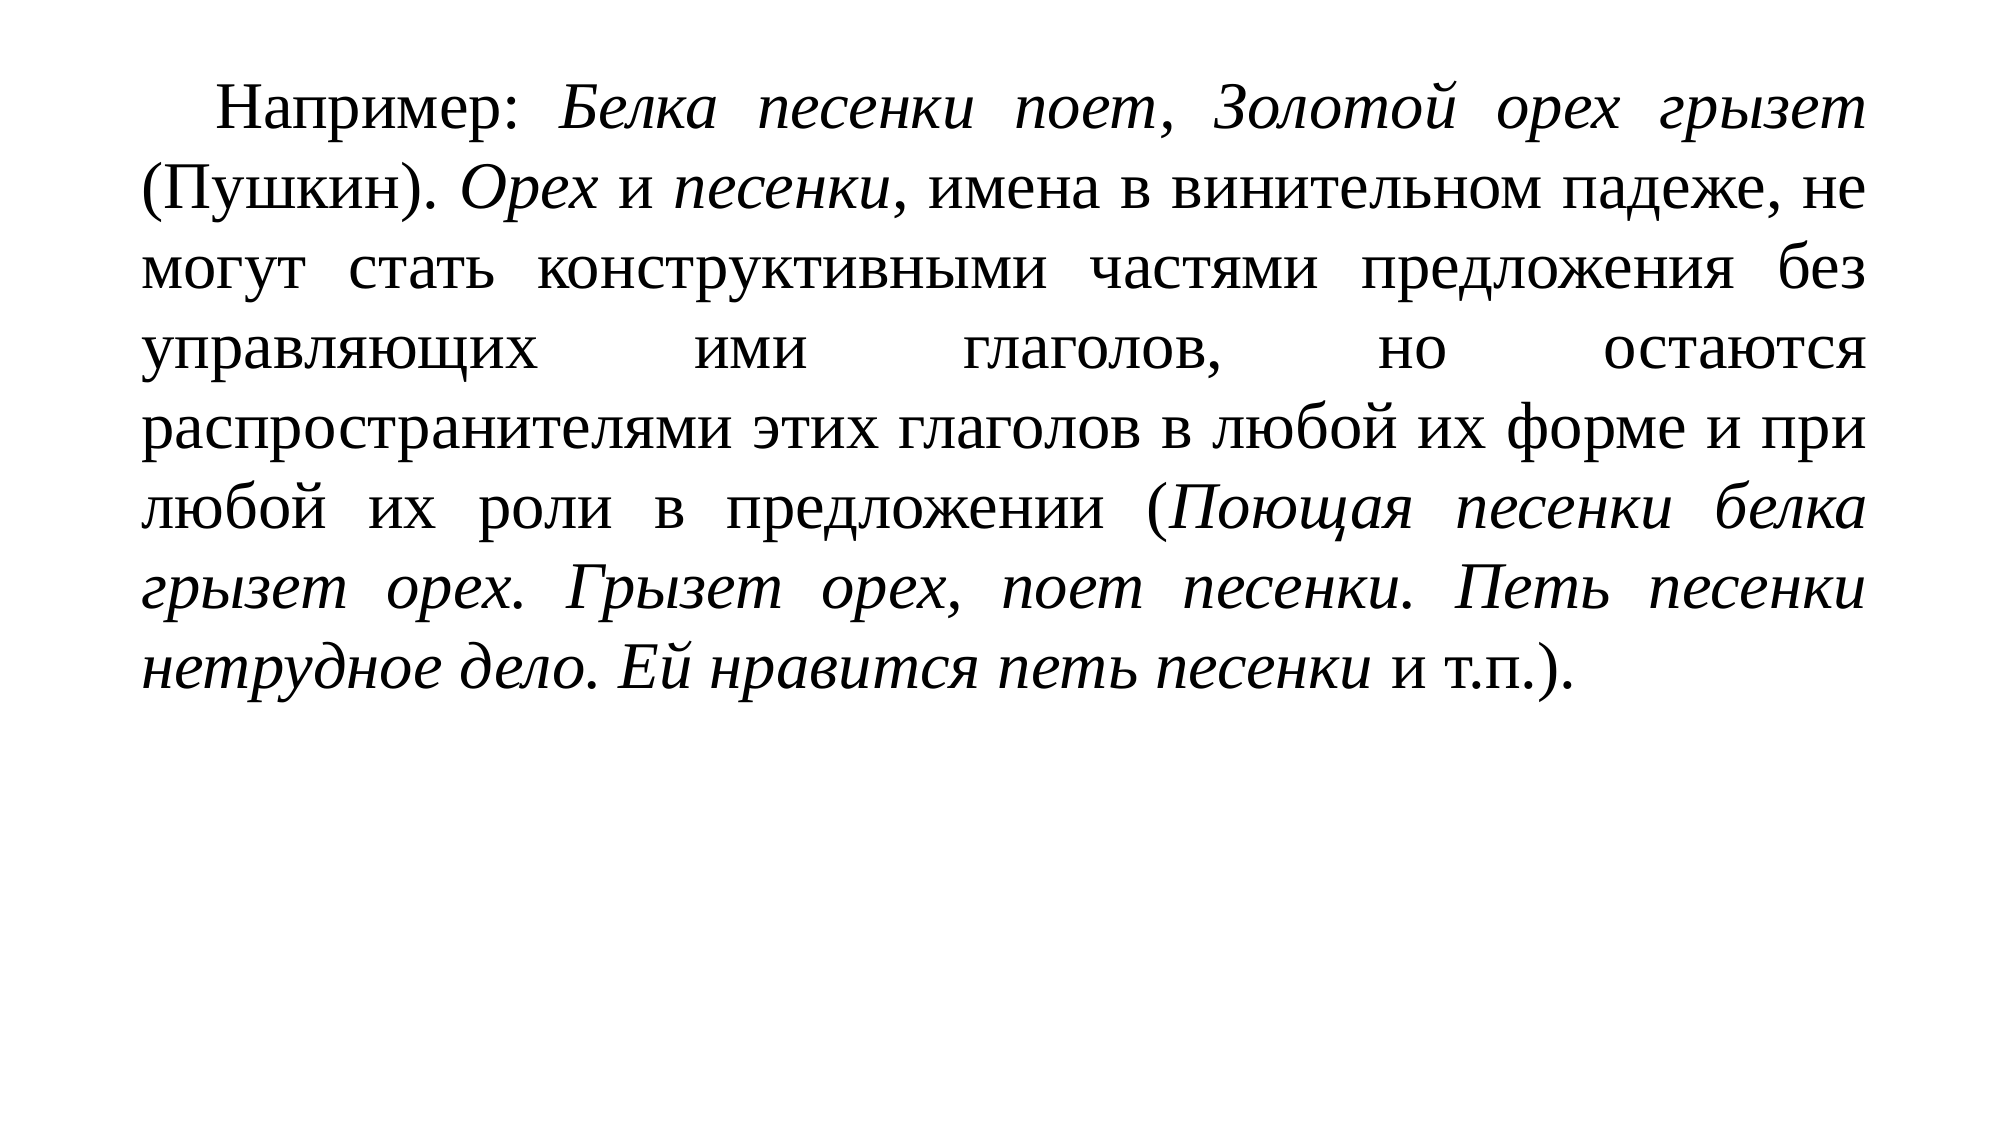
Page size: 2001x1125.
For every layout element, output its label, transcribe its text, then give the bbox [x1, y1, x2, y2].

text_box Например: Белка песенки поет, Золотой орех грызет (Пушкин). Орех и песенки, имена в винительном падеже, не могут стать конструктивными частями предложения без управляющих ими глаголов, но остаются распространителями этих глаголов в любой их форме и при любой их роли в предложении (Поющая песенки белка грызет орех. Грызет орех, поет песенки. Петь песенки нетрудное дело. Ей нравится петь песенки и т.п.). [126, 54, 1884, 709]
